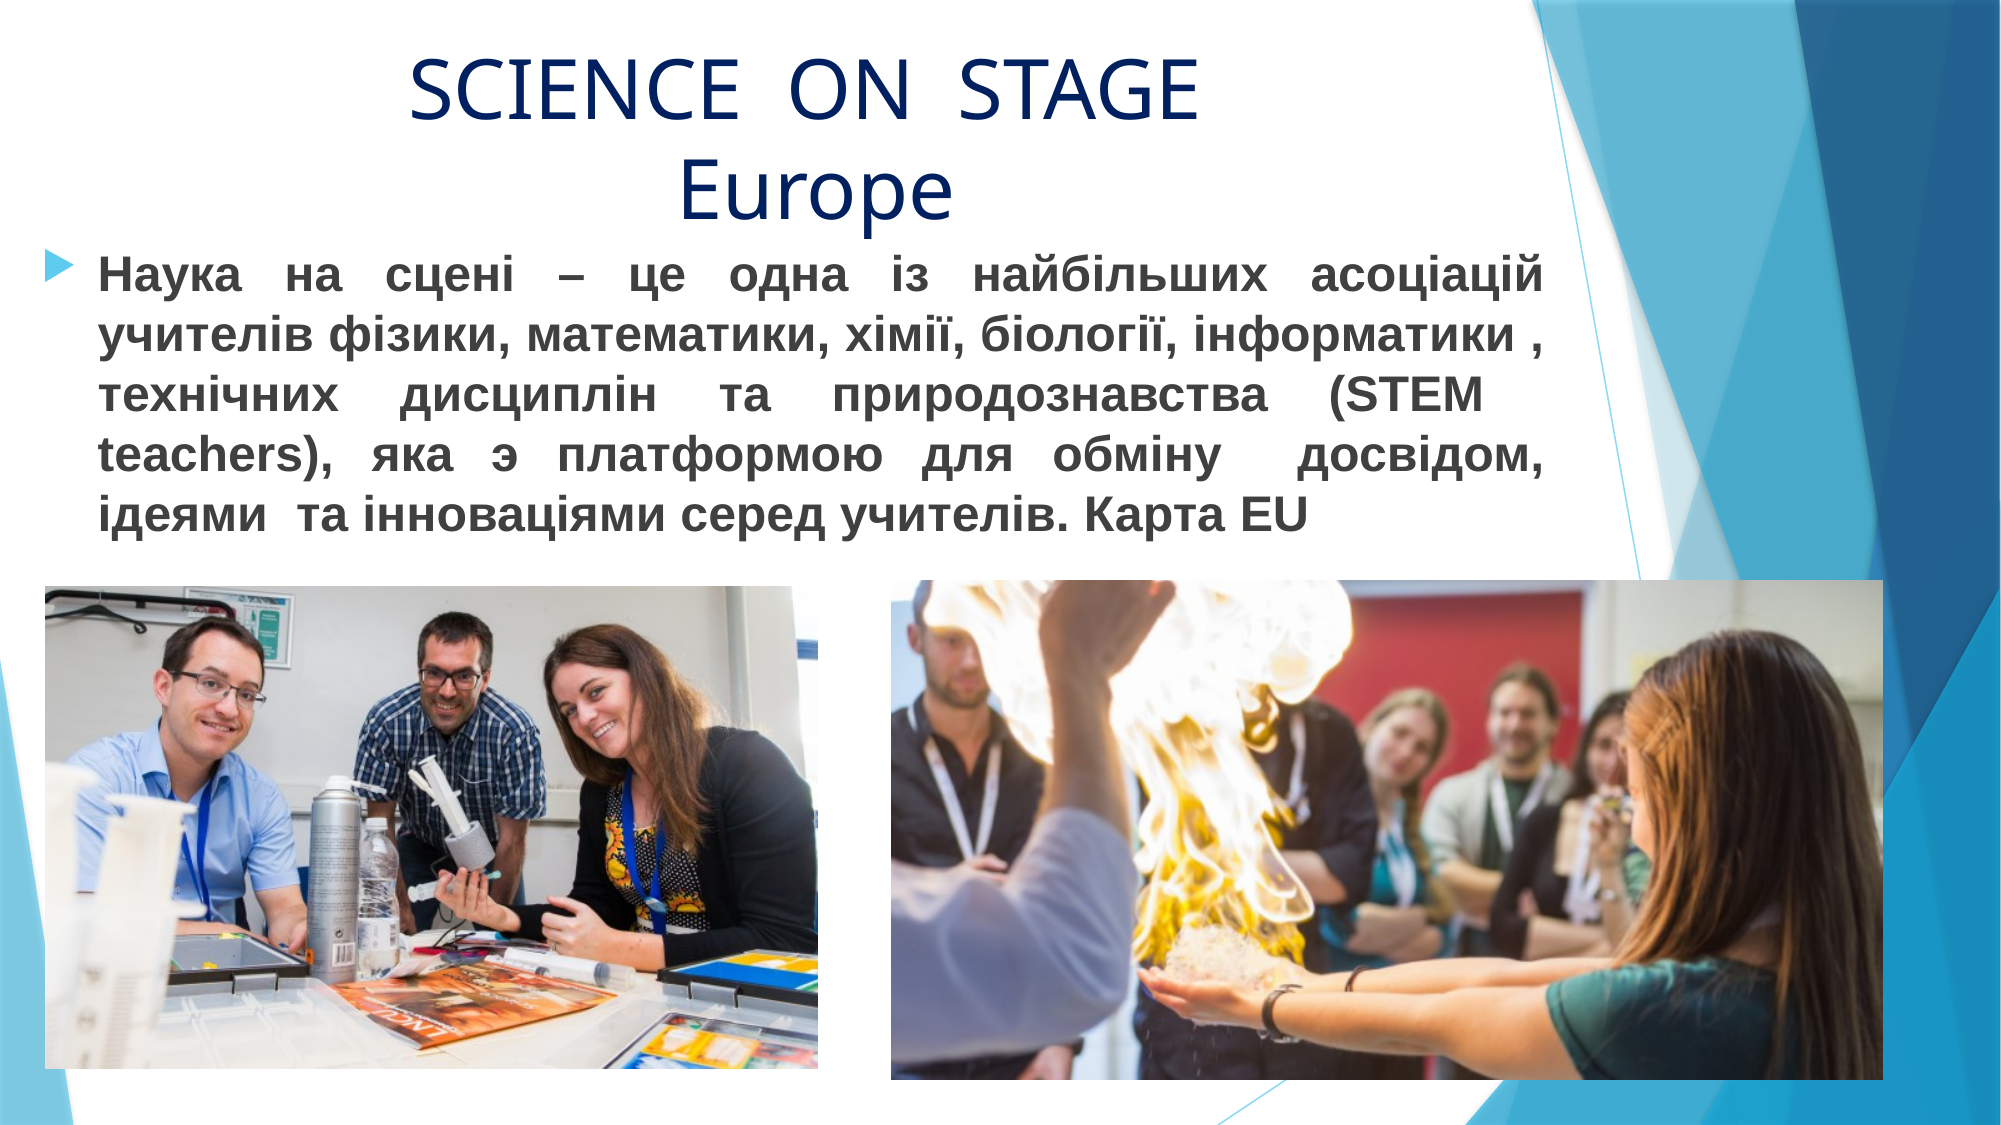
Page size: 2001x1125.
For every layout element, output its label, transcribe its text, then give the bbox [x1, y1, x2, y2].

list Наука на сцені – це одна із найбільших асоціацій учителів фізики, математики, хімії, біології, інформатики , технічних дисциплін та природознавства (STEM teachers), яка э платформою для обміну досвідом, ідеями та інноваціями серед учителів. Карта EU [26, 167, 1560, 992]
picture [44, 585, 819, 1070]
picture [890, 580, 1883, 1081]
title SCIENCE ON STAGE Europe [111, 28, 1522, 167]
